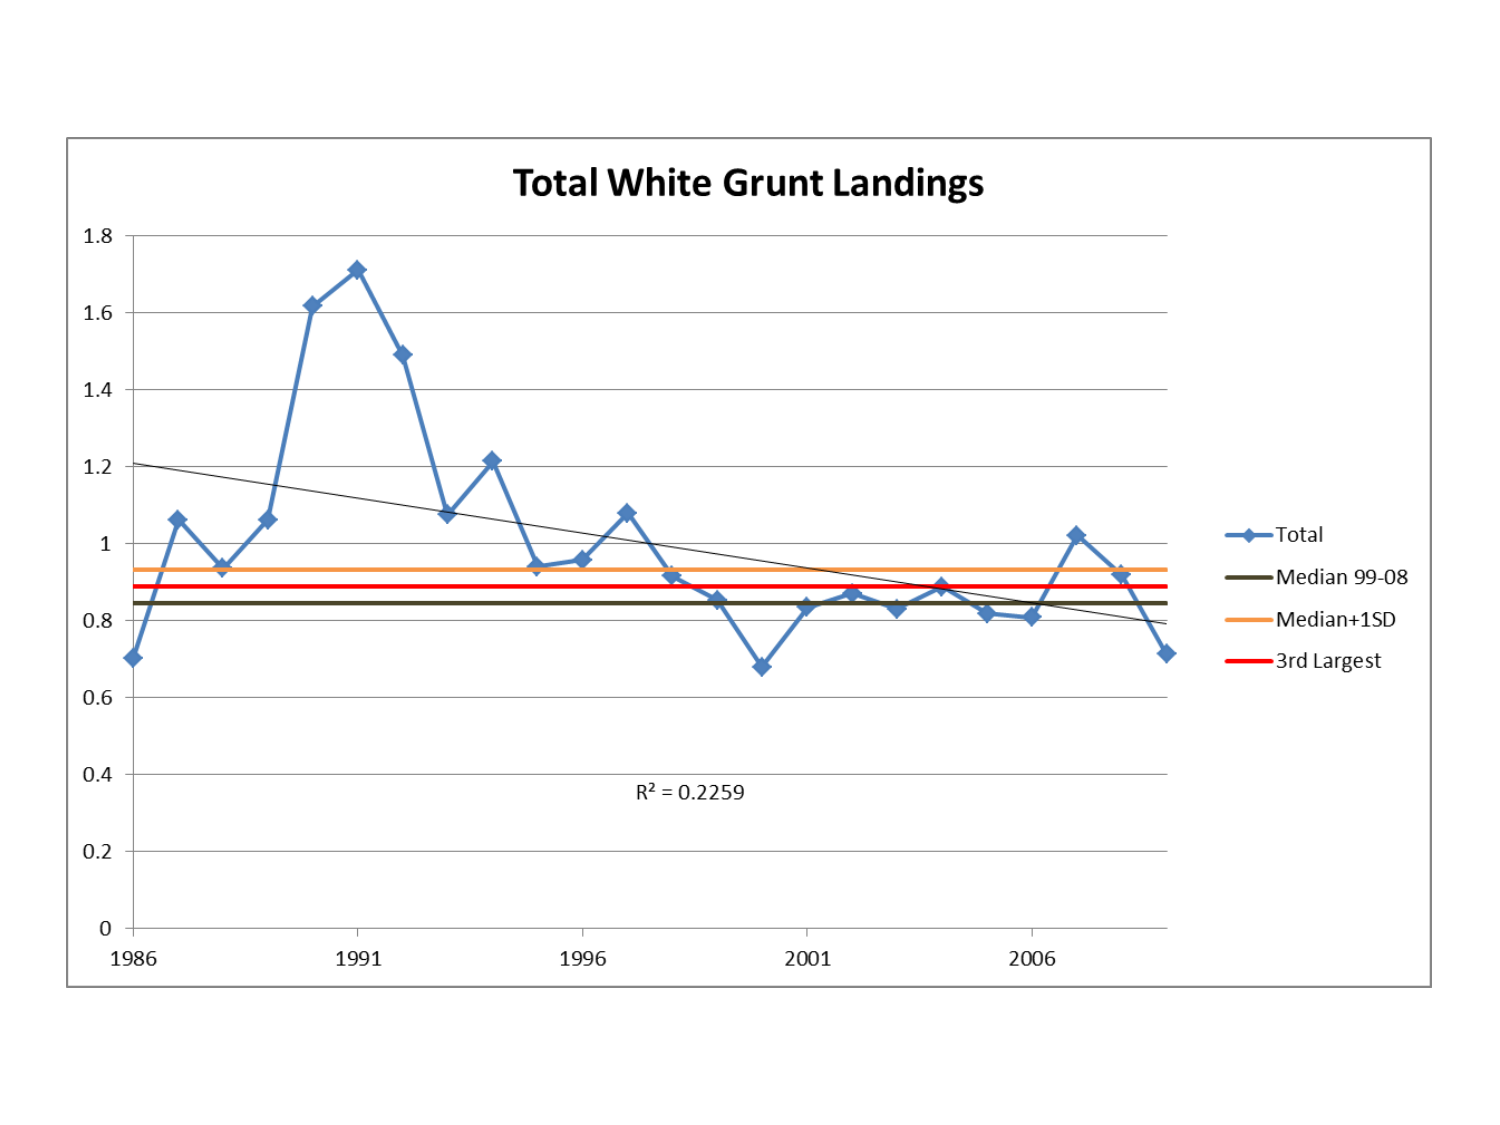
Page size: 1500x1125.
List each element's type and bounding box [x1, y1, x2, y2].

picture [66, 137, 1432, 988]
